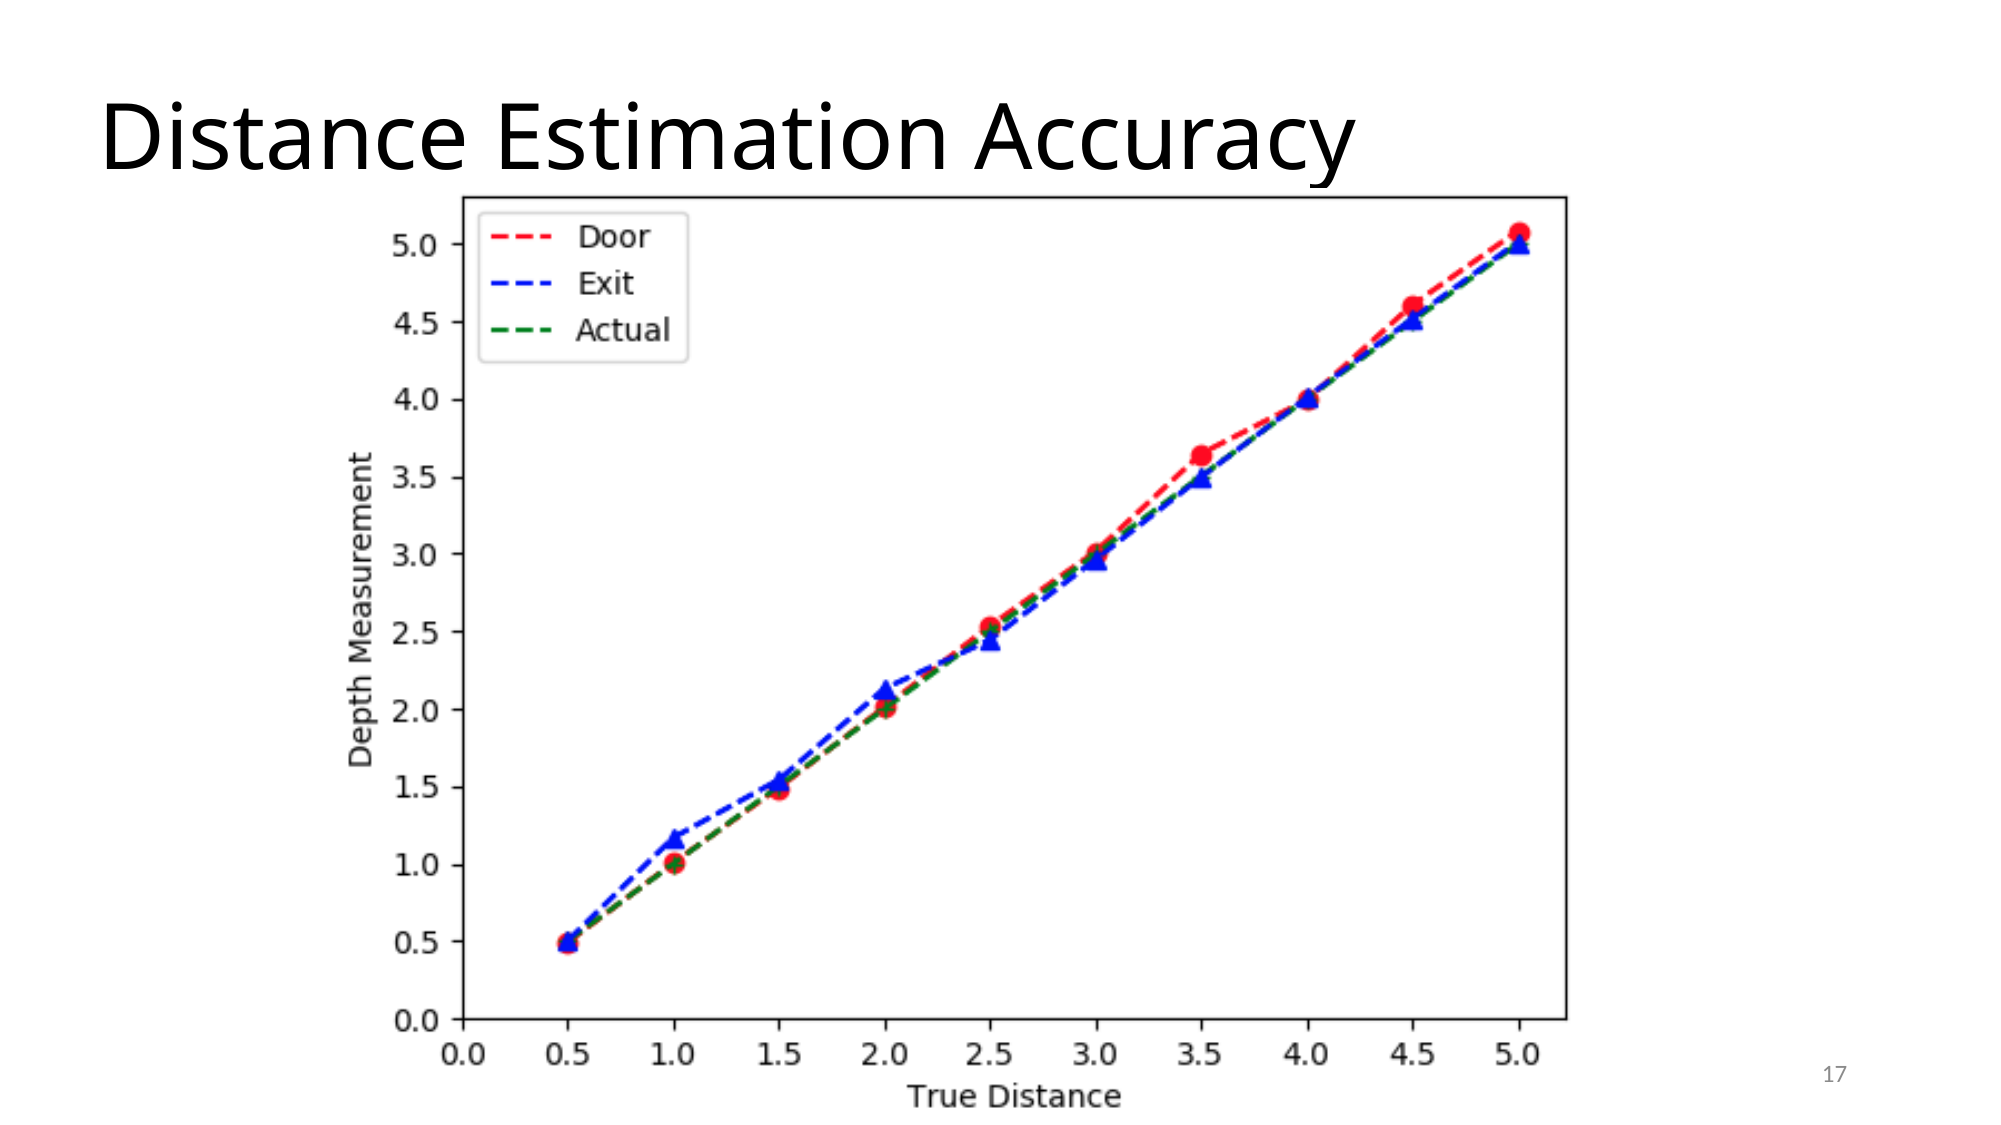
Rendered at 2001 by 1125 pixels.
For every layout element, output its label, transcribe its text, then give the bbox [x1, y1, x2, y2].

picture [345, 188, 1577, 1119]
title Distance Estimation Accuracy [83, 31, 1809, 249]
slide_number 17 [1577, 1042, 1863, 1103]
